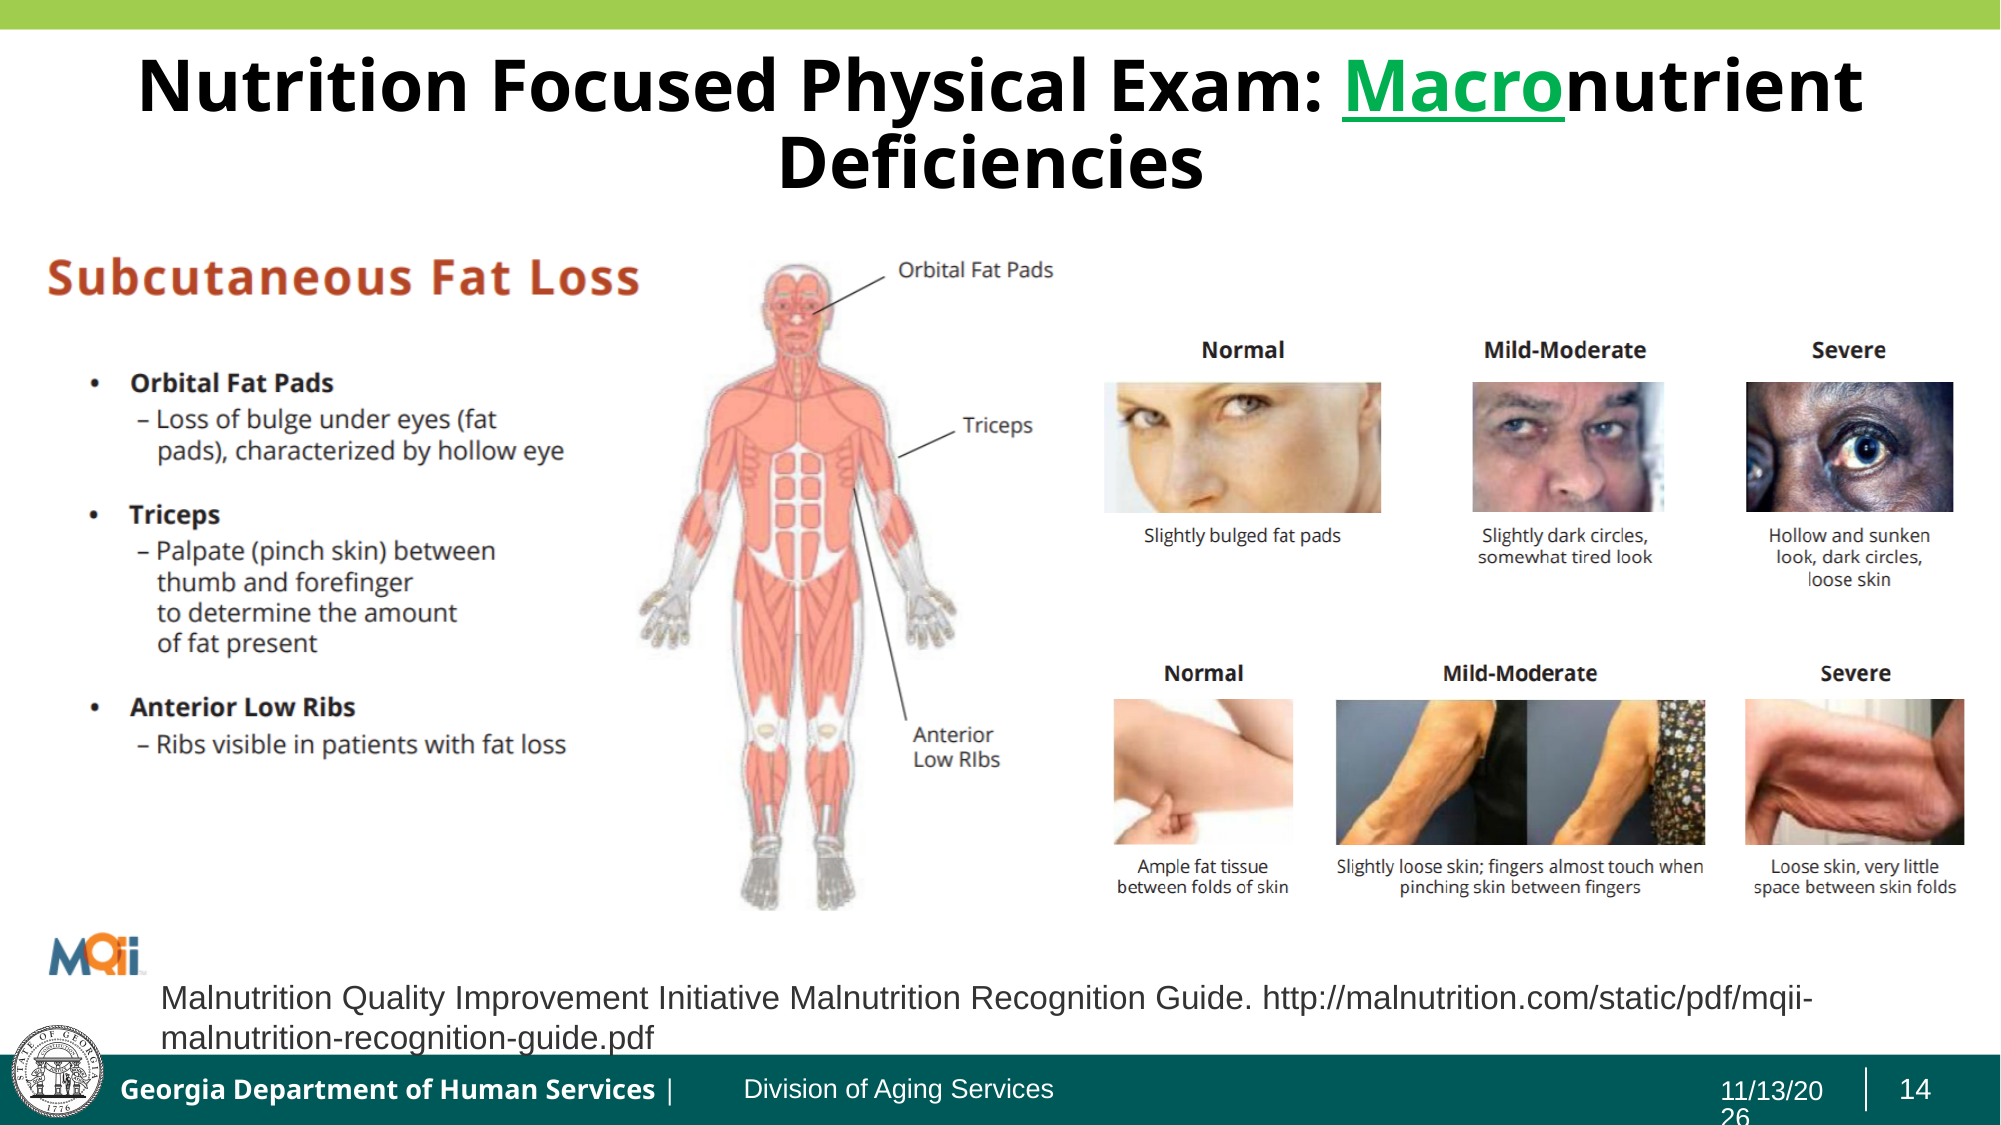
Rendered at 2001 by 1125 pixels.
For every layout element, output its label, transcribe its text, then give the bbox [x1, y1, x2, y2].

title Nutrition Focused Physical Exam: Macronutrient Deficiencies [57, 42, 1944, 212]
list Division of Aging Services [728, 1067, 1688, 1111]
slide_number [1705, 1064, 1849, 1120]
text_box Malnutrition Quality Improvement Initiative Malnutrition Recognition Guide. http://malnutrition.com/static/pdf/mqii-malnutrition-recognition-guide.pdf [145, 969, 2000, 1064]
picture [0, 0, 2001, 1125]
